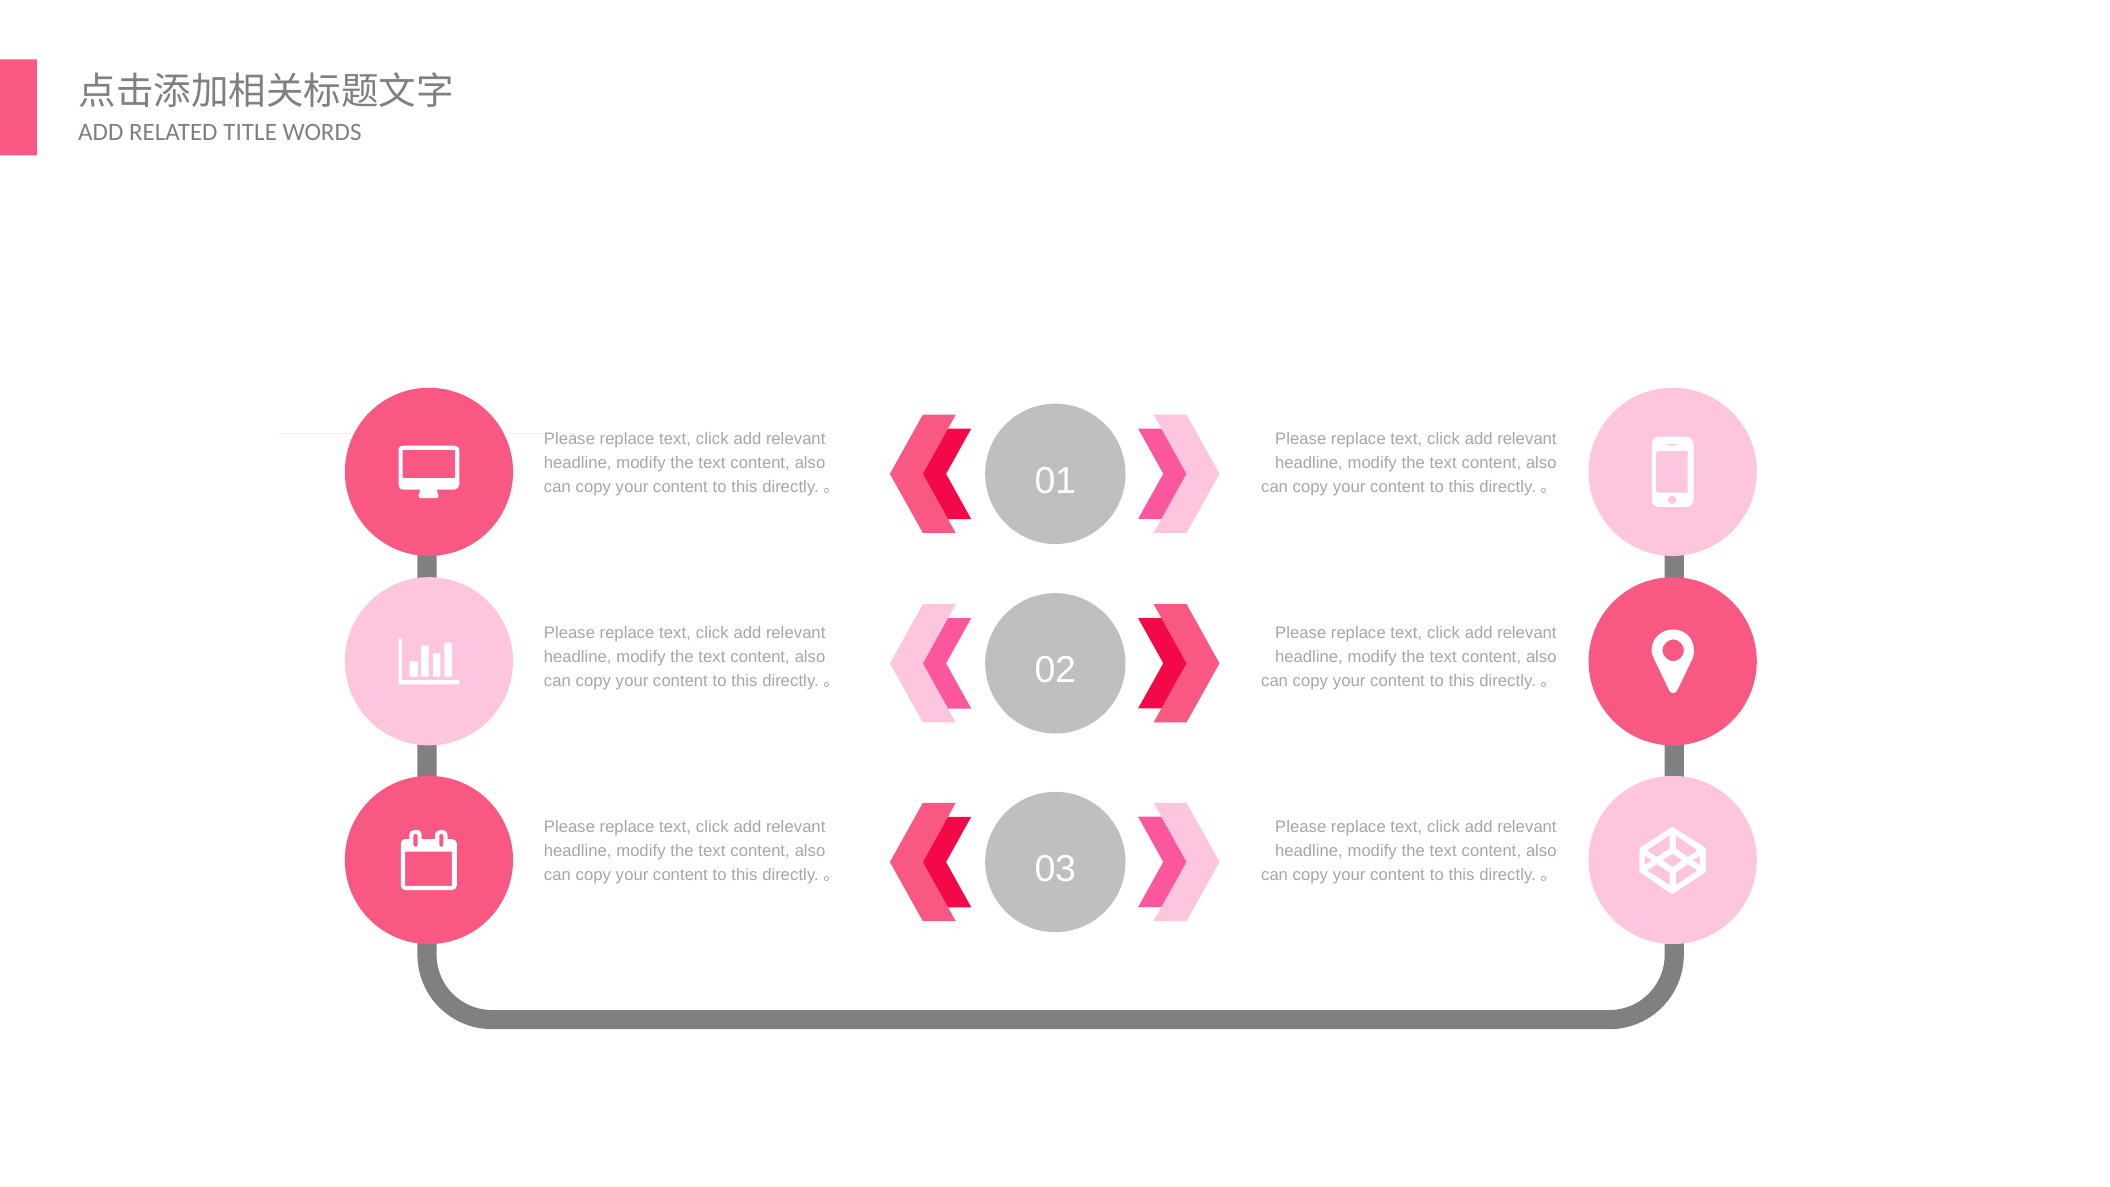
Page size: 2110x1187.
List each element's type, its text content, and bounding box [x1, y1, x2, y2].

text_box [889, 604, 972, 723]
text_box 点击添加相关标题文字 [62, 59, 470, 121]
text_box [1664, 556, 1684, 577]
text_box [1588, 387, 1757, 556]
text_box Please replace text, click add relevant headline, modify the text content, also can copy your content to this directly.。 [543, 618, 857, 691]
text_box [417, 746, 437, 775]
text_box Please replace text, click add relevant headline, modify the text content, also can copy your content to this directly.。 [1253, 618, 1558, 691]
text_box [1588, 577, 1757, 746]
text_box ADD RELATED TITLE WORDS [62, 107, 379, 154]
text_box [344, 387, 514, 556]
text_box Please replace text, click add relevant headline, modify the text content, also can copy your content to this directly.。 [543, 812, 857, 885]
text_box Please replace text, click add relevant headline, modify the text content, also can copy your content to this directly.。 [543, 424, 857, 496]
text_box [1138, 604, 1220, 723]
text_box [889, 802, 972, 922]
text_box Please replace text, click add relevant headline, modify the text content, also can copy your content to this directly.。 [1253, 812, 1558, 885]
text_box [889, 414, 972, 533]
text_box 03 [984, 790, 1127, 934]
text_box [1588, 775, 1757, 945]
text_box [344, 775, 514, 945]
text_box [1664, 746, 1684, 775]
text_box [417, 945, 1684, 1030]
text_box 02 [984, 592, 1127, 735]
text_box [1138, 414, 1220, 533]
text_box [344, 577, 514, 746]
text_box [417, 556, 437, 577]
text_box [1138, 802, 1220, 922]
text_box Please replace text, click add relevant headline, modify the text content, also can copy your content to this directly.。 [1253, 424, 1558, 496]
text_box 01 [984, 402, 1127, 546]
